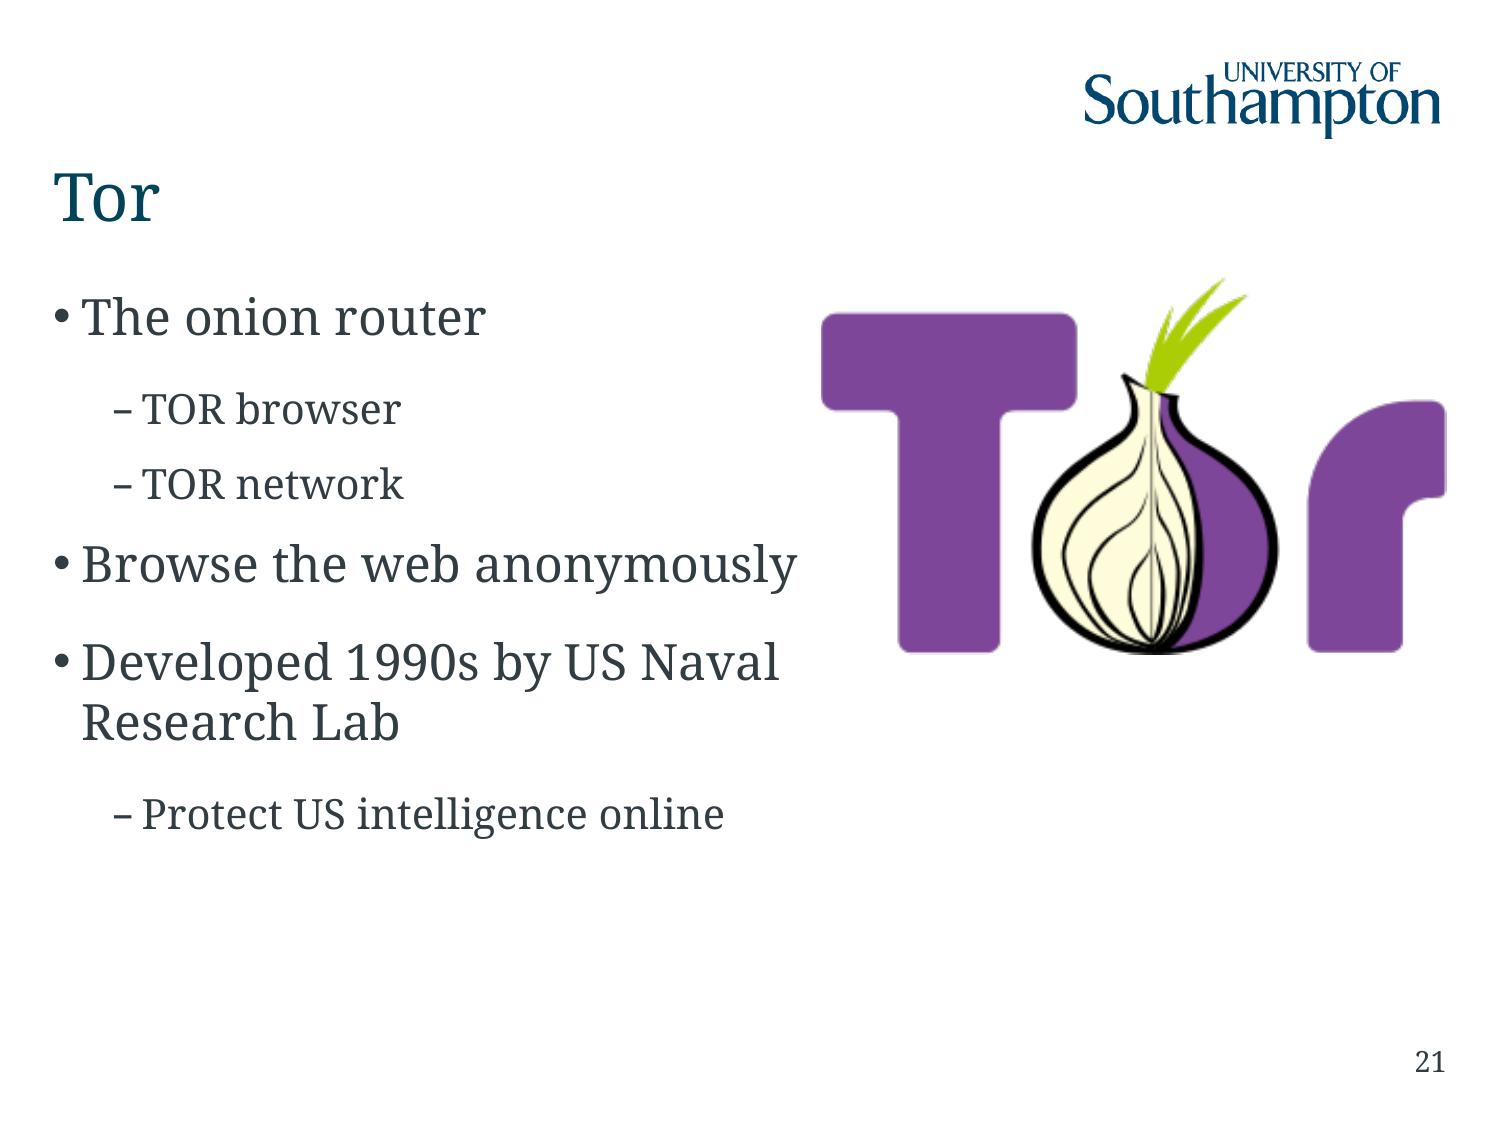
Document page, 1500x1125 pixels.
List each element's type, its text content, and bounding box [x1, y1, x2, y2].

slide_number 21 [1159, 1035, 1448, 1088]
list The onion router TOR browser TOR network Browse the web anonymously Developed 1990s by US Naval Research Lab Protect US intelligence online [52, 277, 823, 1011]
picture [1085, 62, 1440, 139]
title Tor [52, 147, 1448, 255]
picture [821, 277, 1448, 655]
